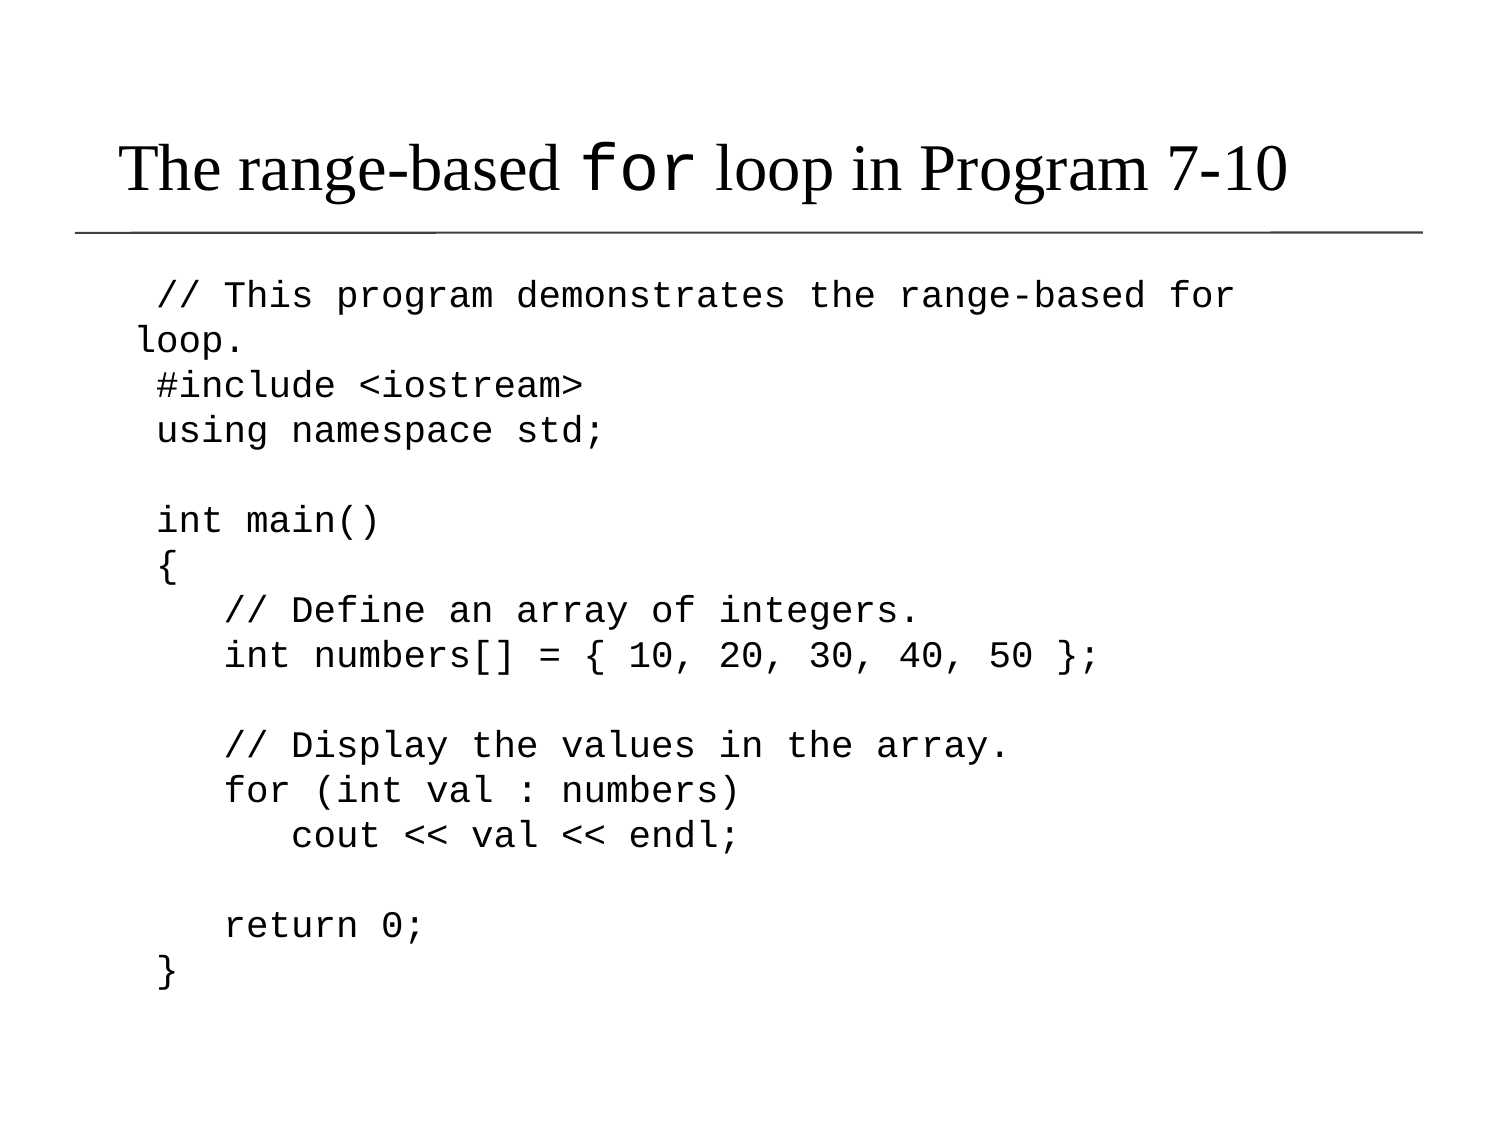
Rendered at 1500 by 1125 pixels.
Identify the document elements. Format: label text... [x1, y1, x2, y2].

title The range-based for loop in Program 7-10 [103, 59, 1397, 278]
text_box // This program demonstrates the range-based for loop. #include <iostream> using namespace std; int main() { // Define an array of integers. int numbers[] = { 10, 20, 30, 40, 50 }; // Display the values in the array. for (int val : numbers) cout << val << endl; return 0; } [118, 262, 1382, 998]
